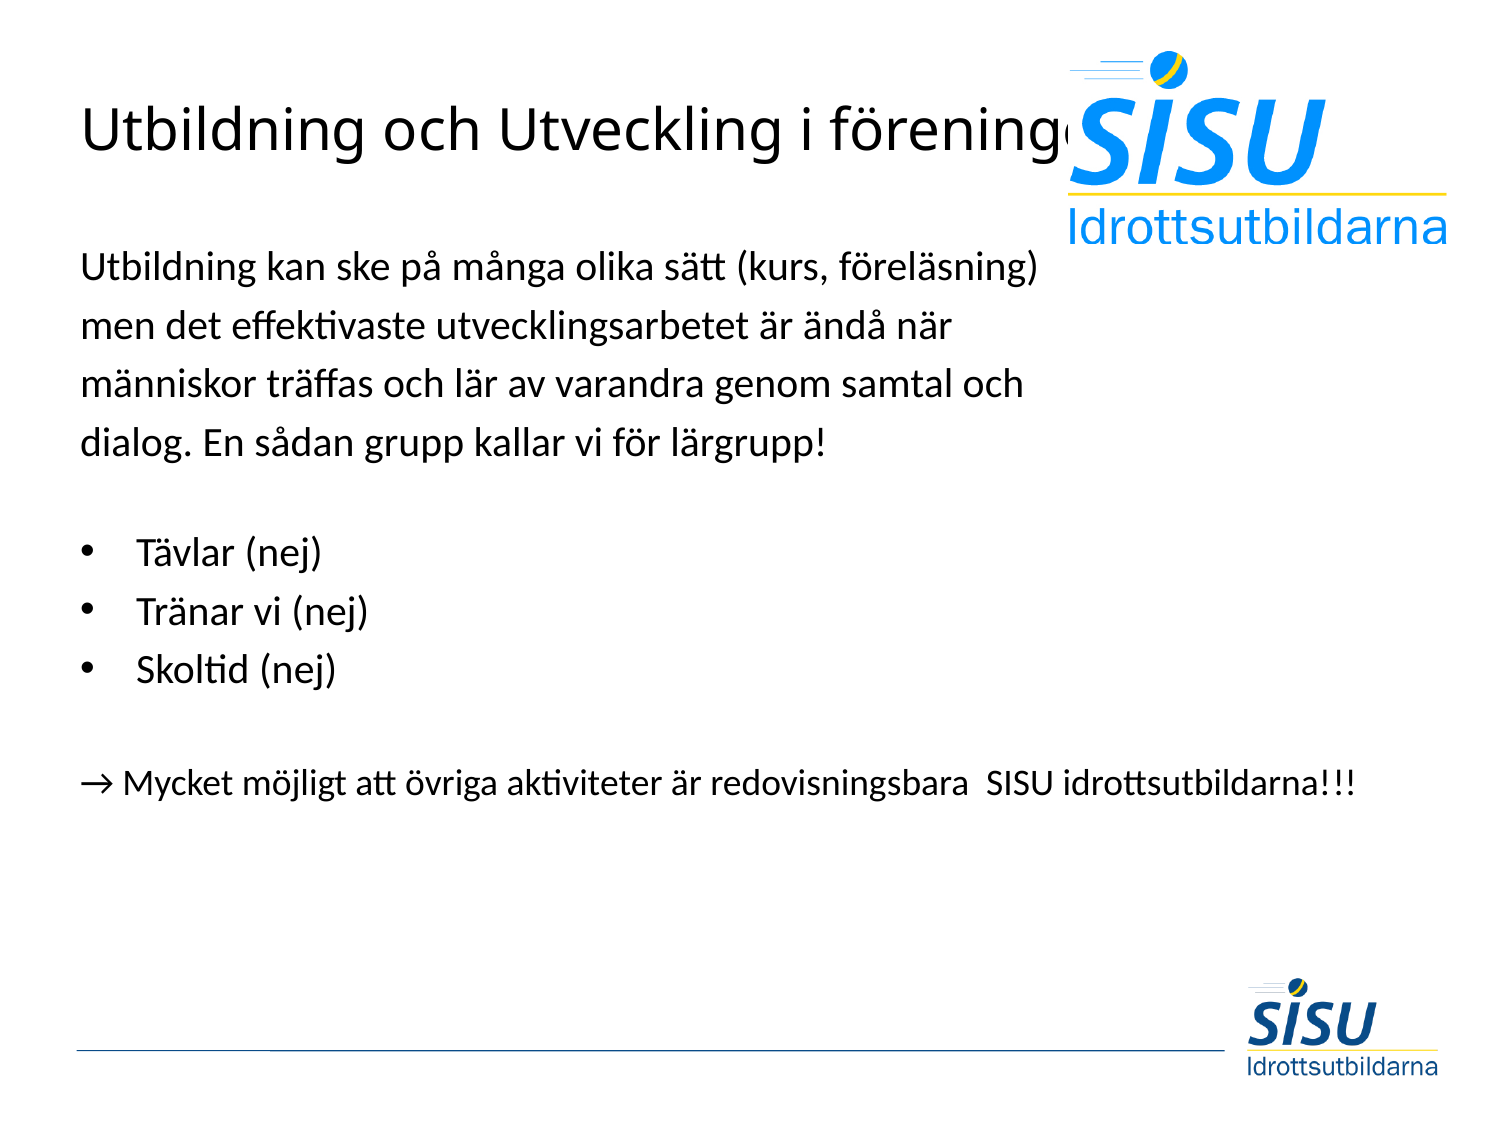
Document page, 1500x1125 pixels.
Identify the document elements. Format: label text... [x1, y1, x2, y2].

picture [1068, 50, 1448, 244]
title Utbildning och Utveckling i föreningen [64, 78, 1063, 177]
list Utbildning kan ske på många olika sätt (kurs, föreläsning) men det effektivaste utvecklingsarbetet är ändå när människor träffas och lär av varandra genom samtal och dialog. En sådan grupp kallar vi för lärgrupp! Tävlar (nej) Tränar vi (nej) Skoltid (nej) → Mycket möjligt att övriga aktiviteter är redovisningsbara SISU idrottsutbildarna!!! [64, 231, 1424, 965]
picture [1246, 977, 1438, 1076]
